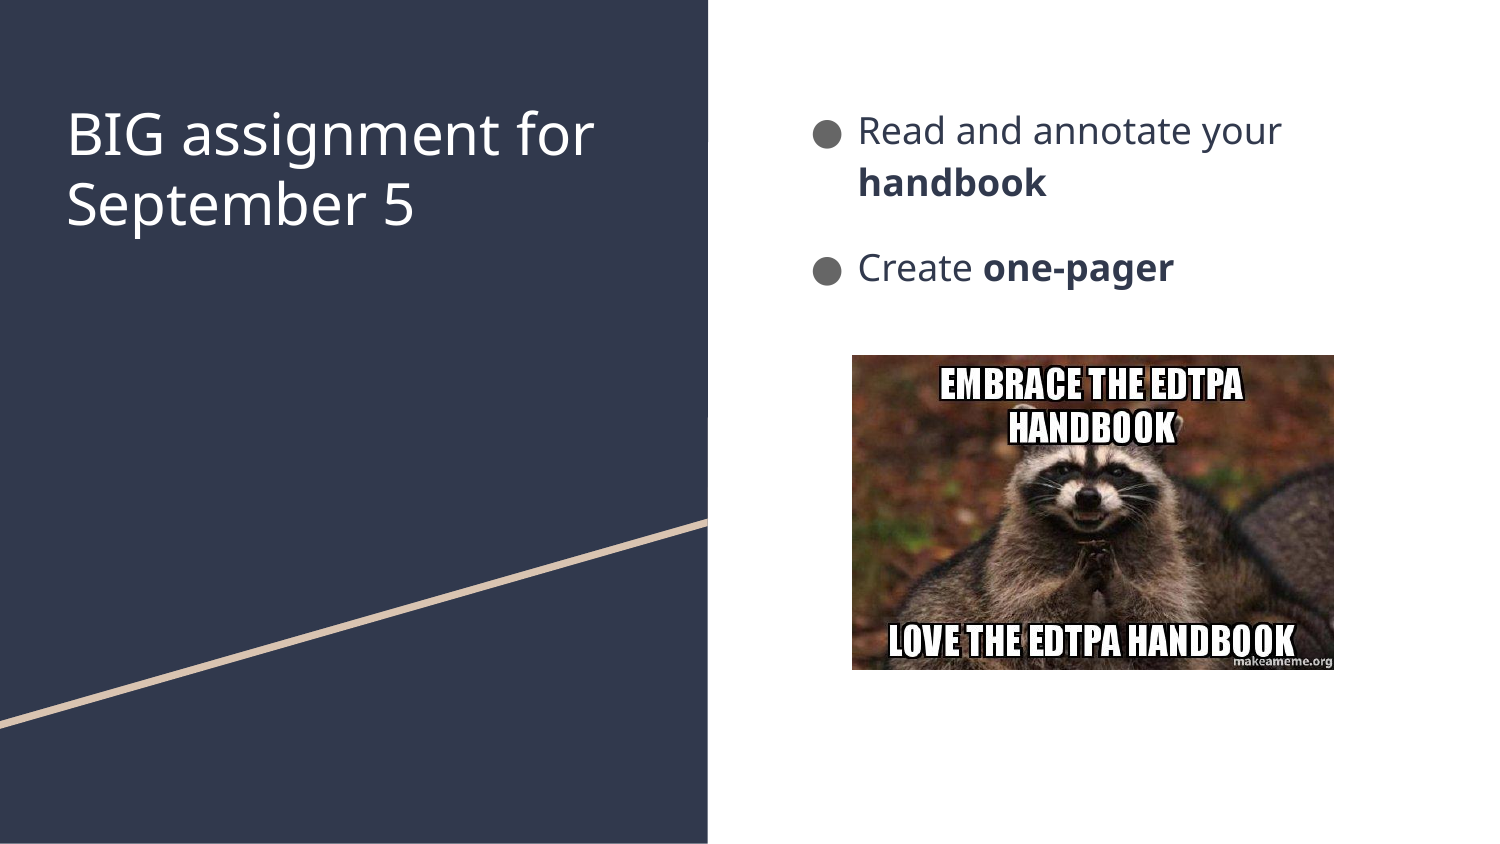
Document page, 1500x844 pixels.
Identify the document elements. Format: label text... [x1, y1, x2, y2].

list Read and annotate your handbook Create one-pager [758, 85, 1483, 758]
title BIG assignment for September 5 [51, 82, 660, 494]
picture [852, 355, 1334, 670]
